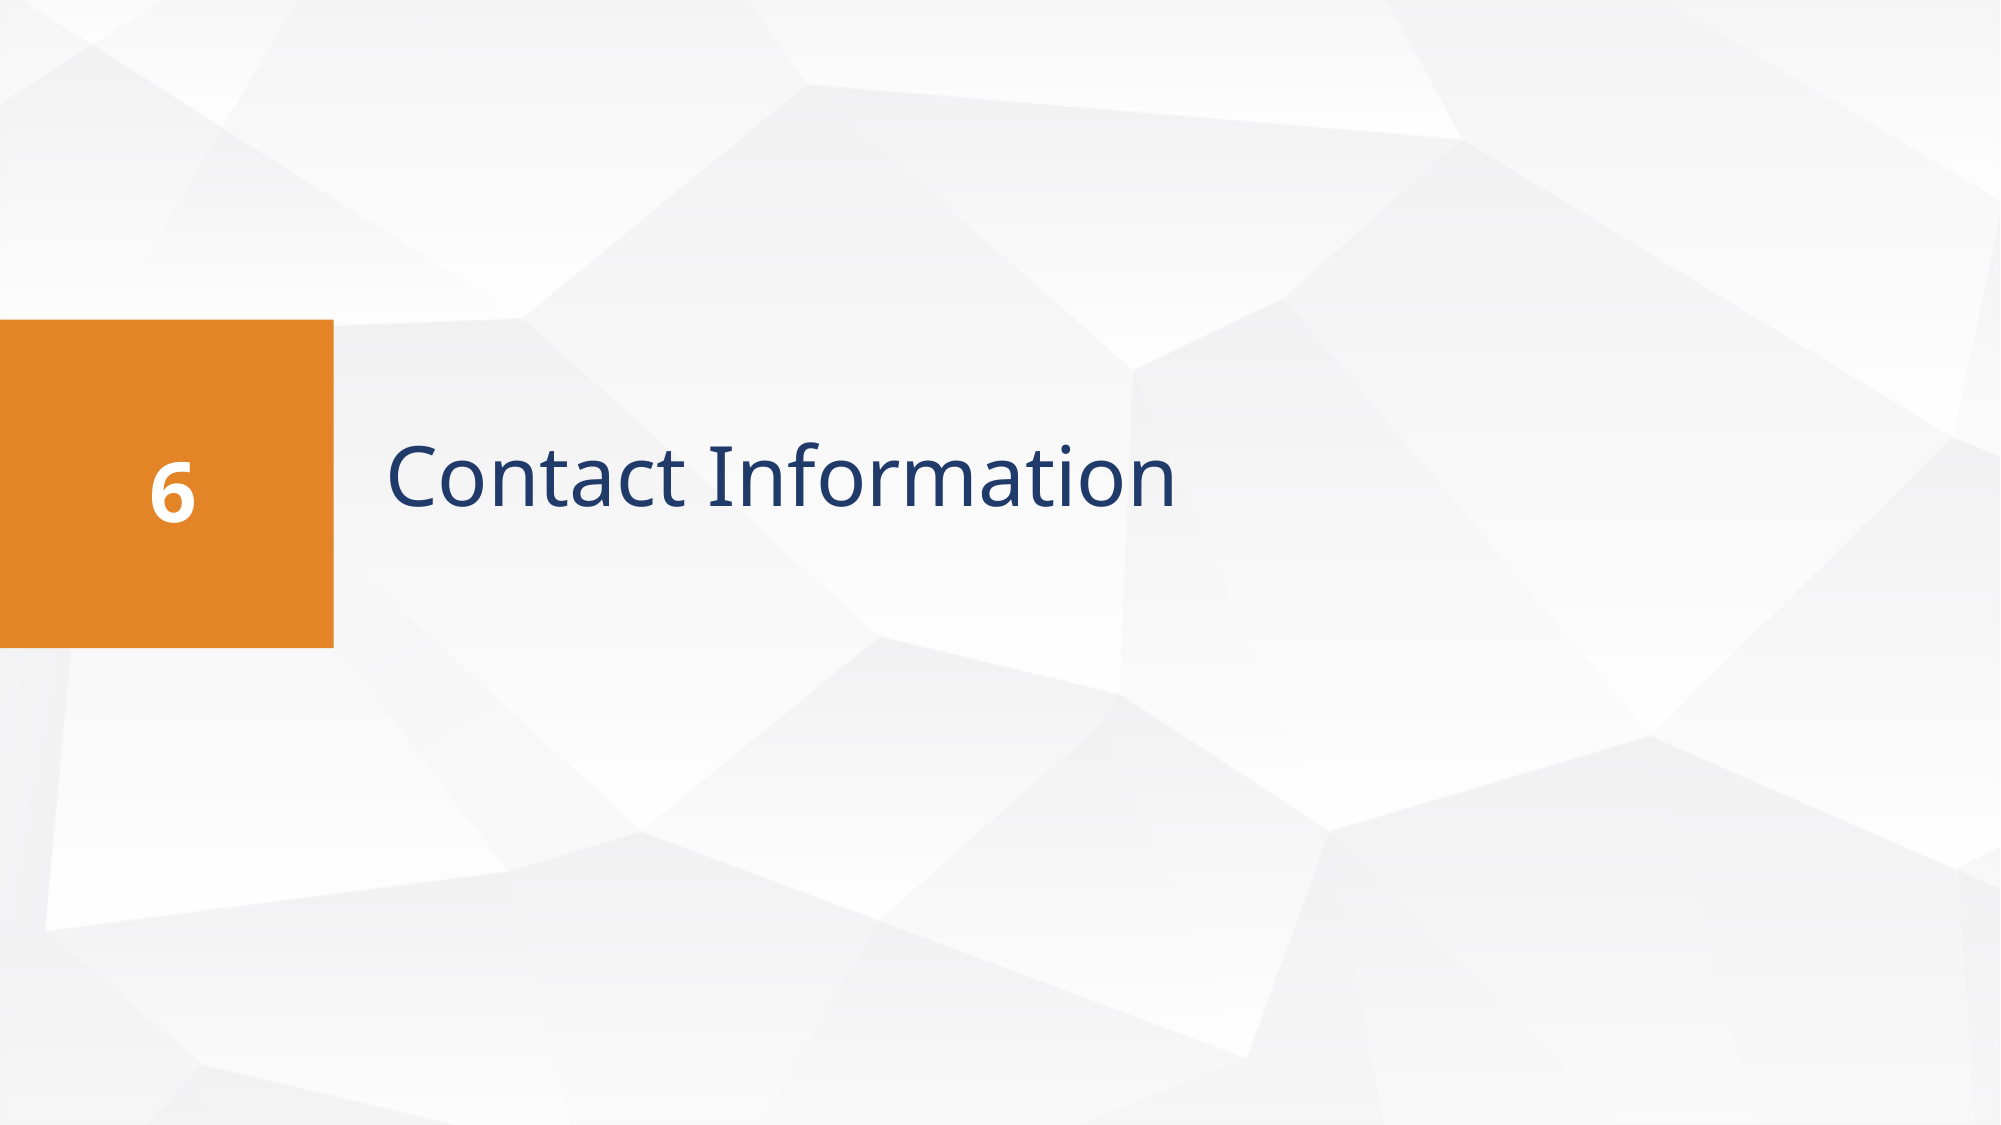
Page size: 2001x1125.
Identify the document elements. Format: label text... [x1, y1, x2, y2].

title Contact Information [370, 299, 1984, 647]
picture [0, 0, 2001, 1125]
text_box 6 [125, 432, 221, 547]
